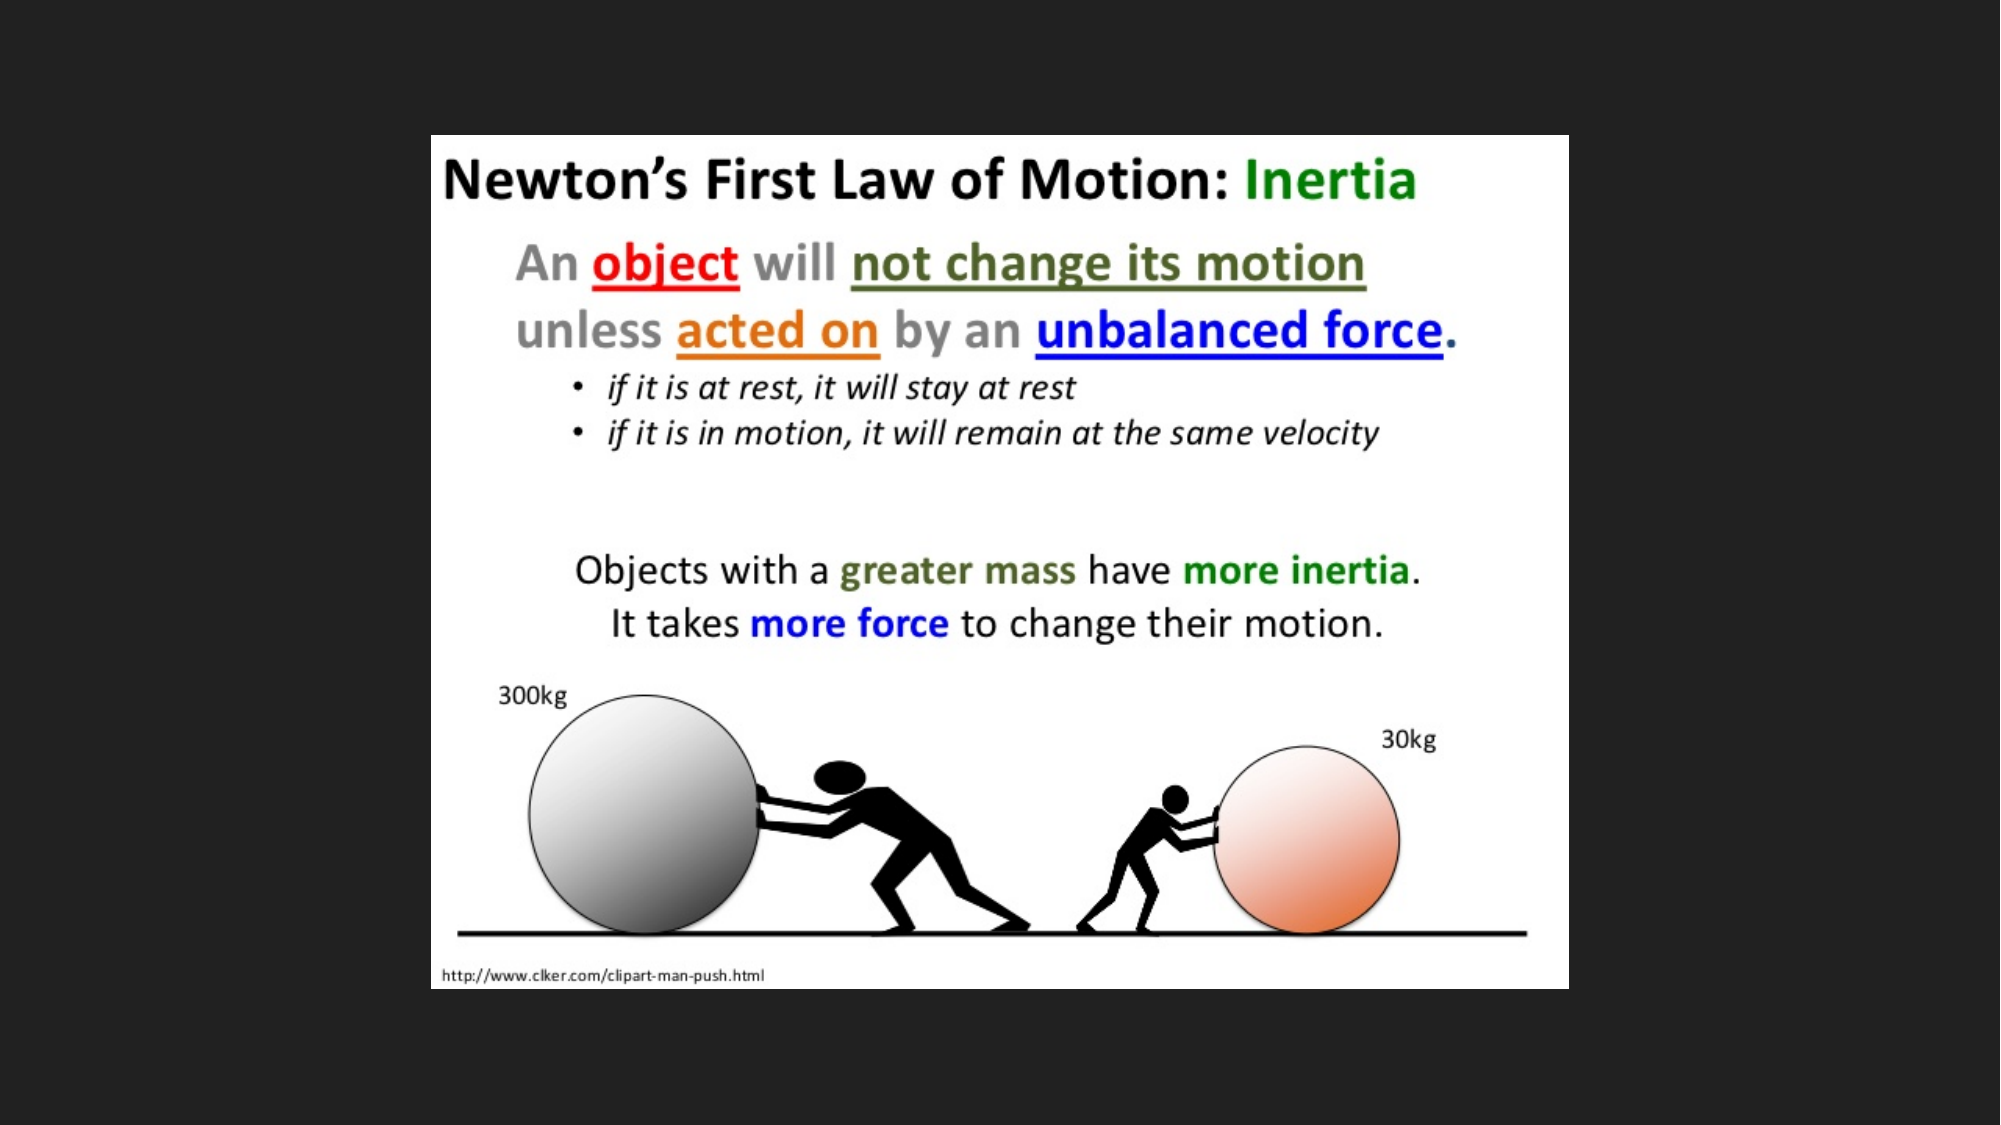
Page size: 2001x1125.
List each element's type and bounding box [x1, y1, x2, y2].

picture [430, 135, 1569, 990]
